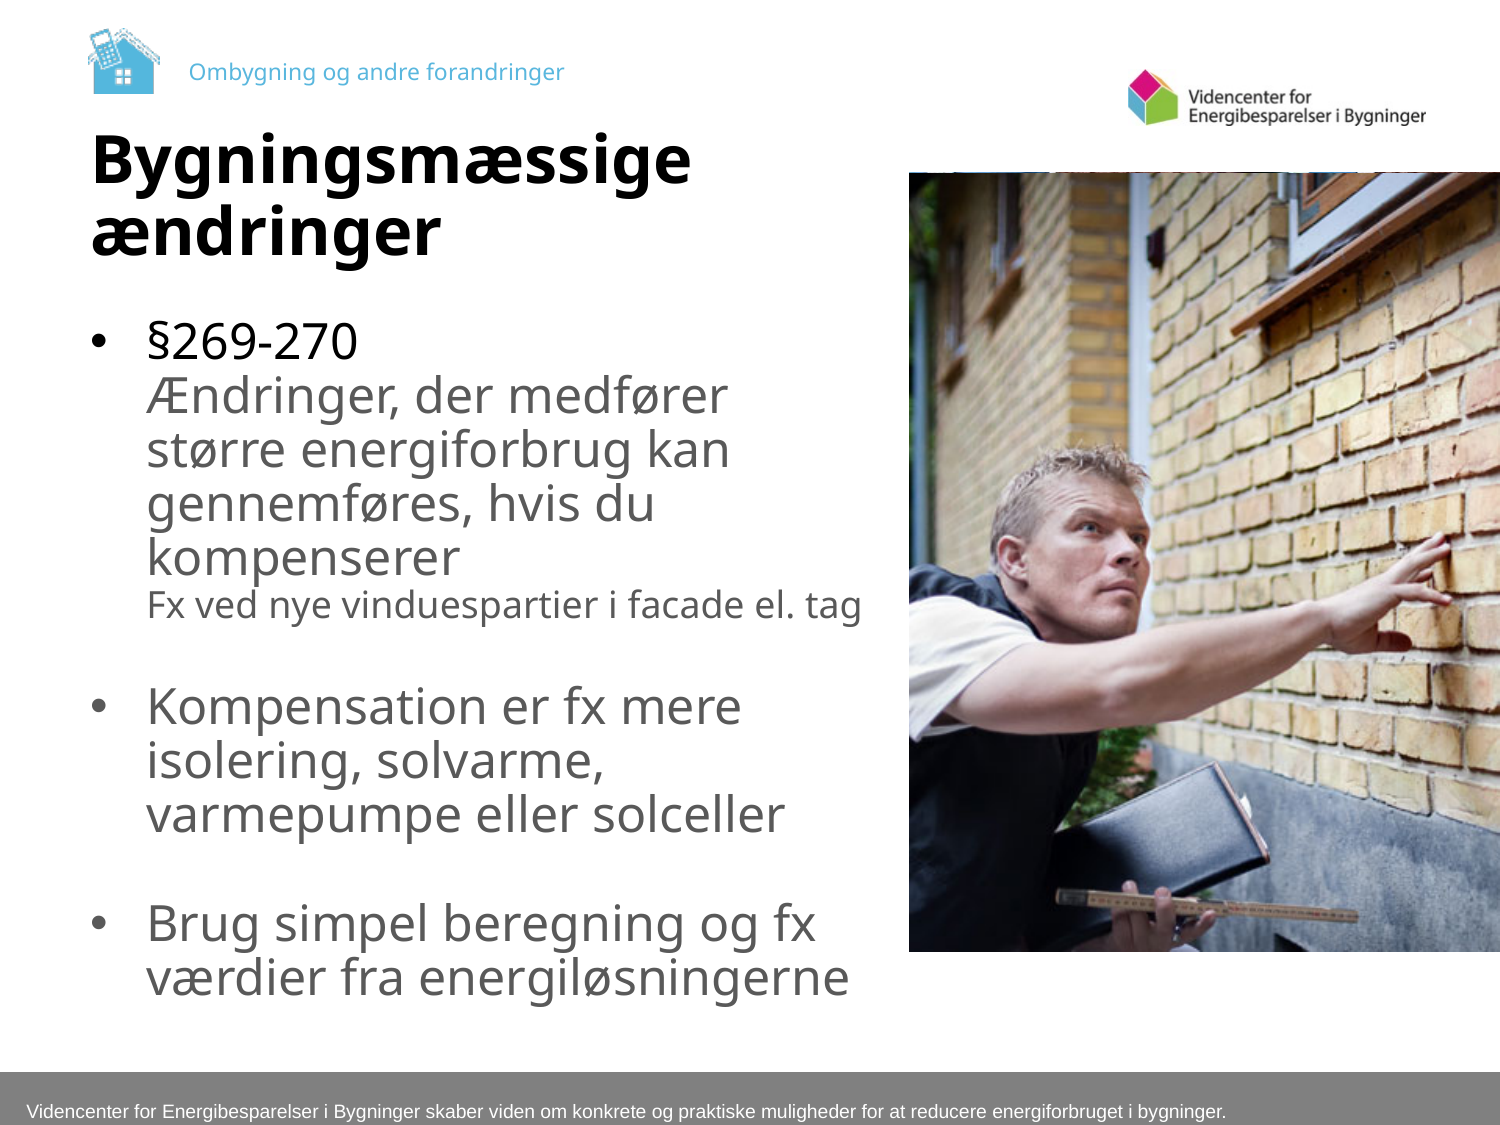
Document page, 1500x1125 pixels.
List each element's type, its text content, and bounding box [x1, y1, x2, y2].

picture [1128, 69, 1426, 126]
list Bygningsmæssige ændringer [75, 172, 857, 278]
picture [88, 28, 160, 94]
text_box Ombygning og andre forandringer [174, 50, 656, 93]
list §269-270 Ændringer, der medfører større energiforbrug kan gennemføres, hvis du kompenserer Fx ved nye vinduespartier i facade el. tag Kompensation er fx mere isolering, solvarme, varmepumpe eller solceller Brug simpel beregning og fx værdier fra energiløsningerne [75, 308, 892, 957]
picture [909, 172, 1500, 952]
